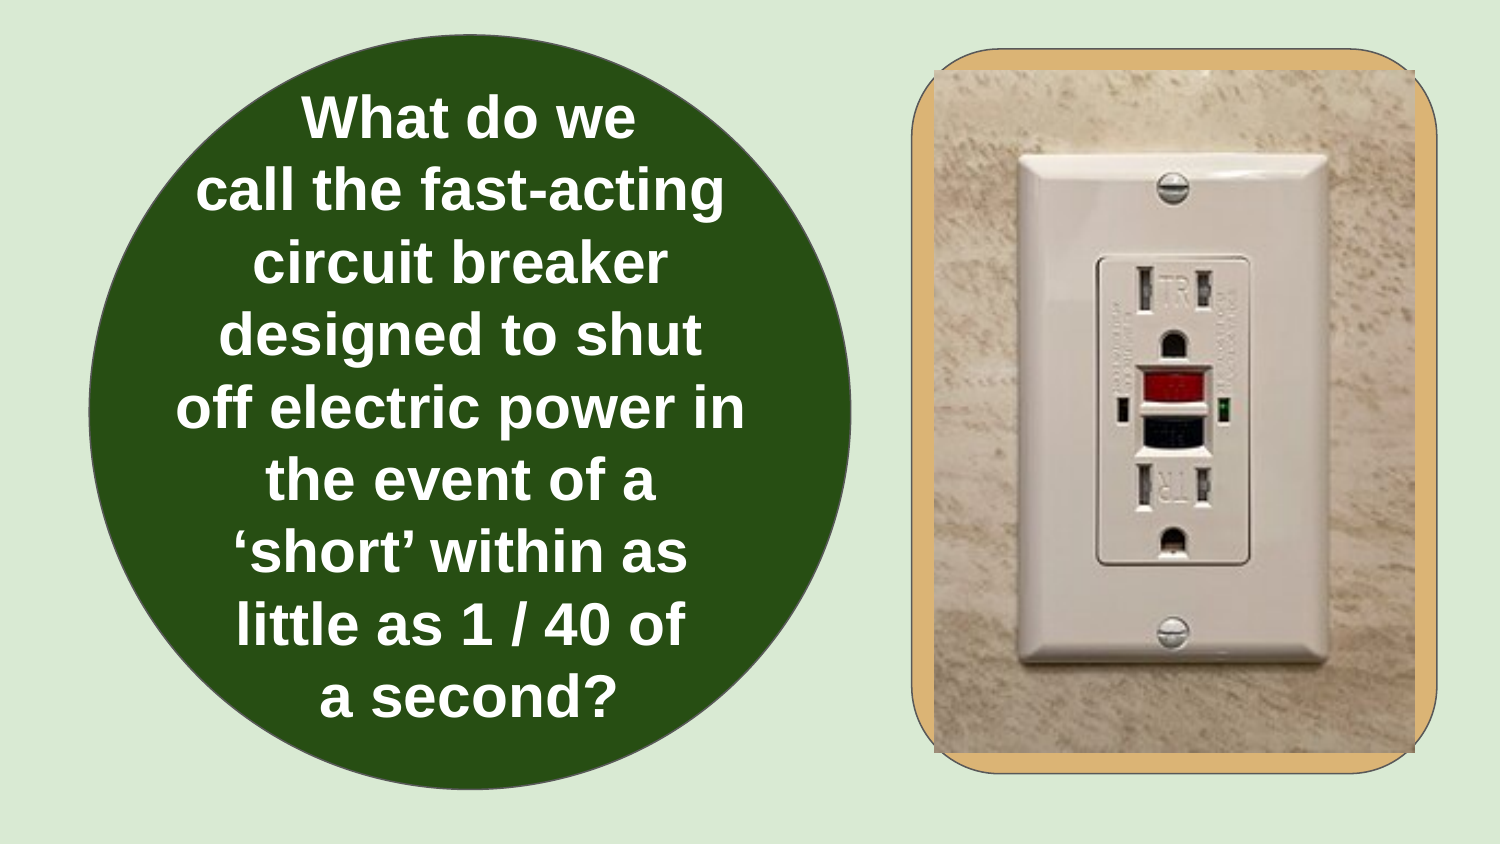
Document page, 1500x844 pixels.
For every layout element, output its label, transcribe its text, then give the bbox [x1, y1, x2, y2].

text_box What do we call the fast-acting circuit breaker designed to shut off electric power in the event of a ‘short’ within as little as 1 / 40 of a second? [159, 62, 764, 745]
picture [933, 70, 1415, 753]
text_box [89, 194, 159, 630]
text_box [955, 762, 1393, 774]
text_box [290, 745, 650, 790]
text_box [944, 48, 1404, 68]
text_box [764, 172, 851, 652]
text_box [1419, 83, 1437, 740]
text_box [911, 85, 928, 737]
text_box [328, 34, 612, 62]
